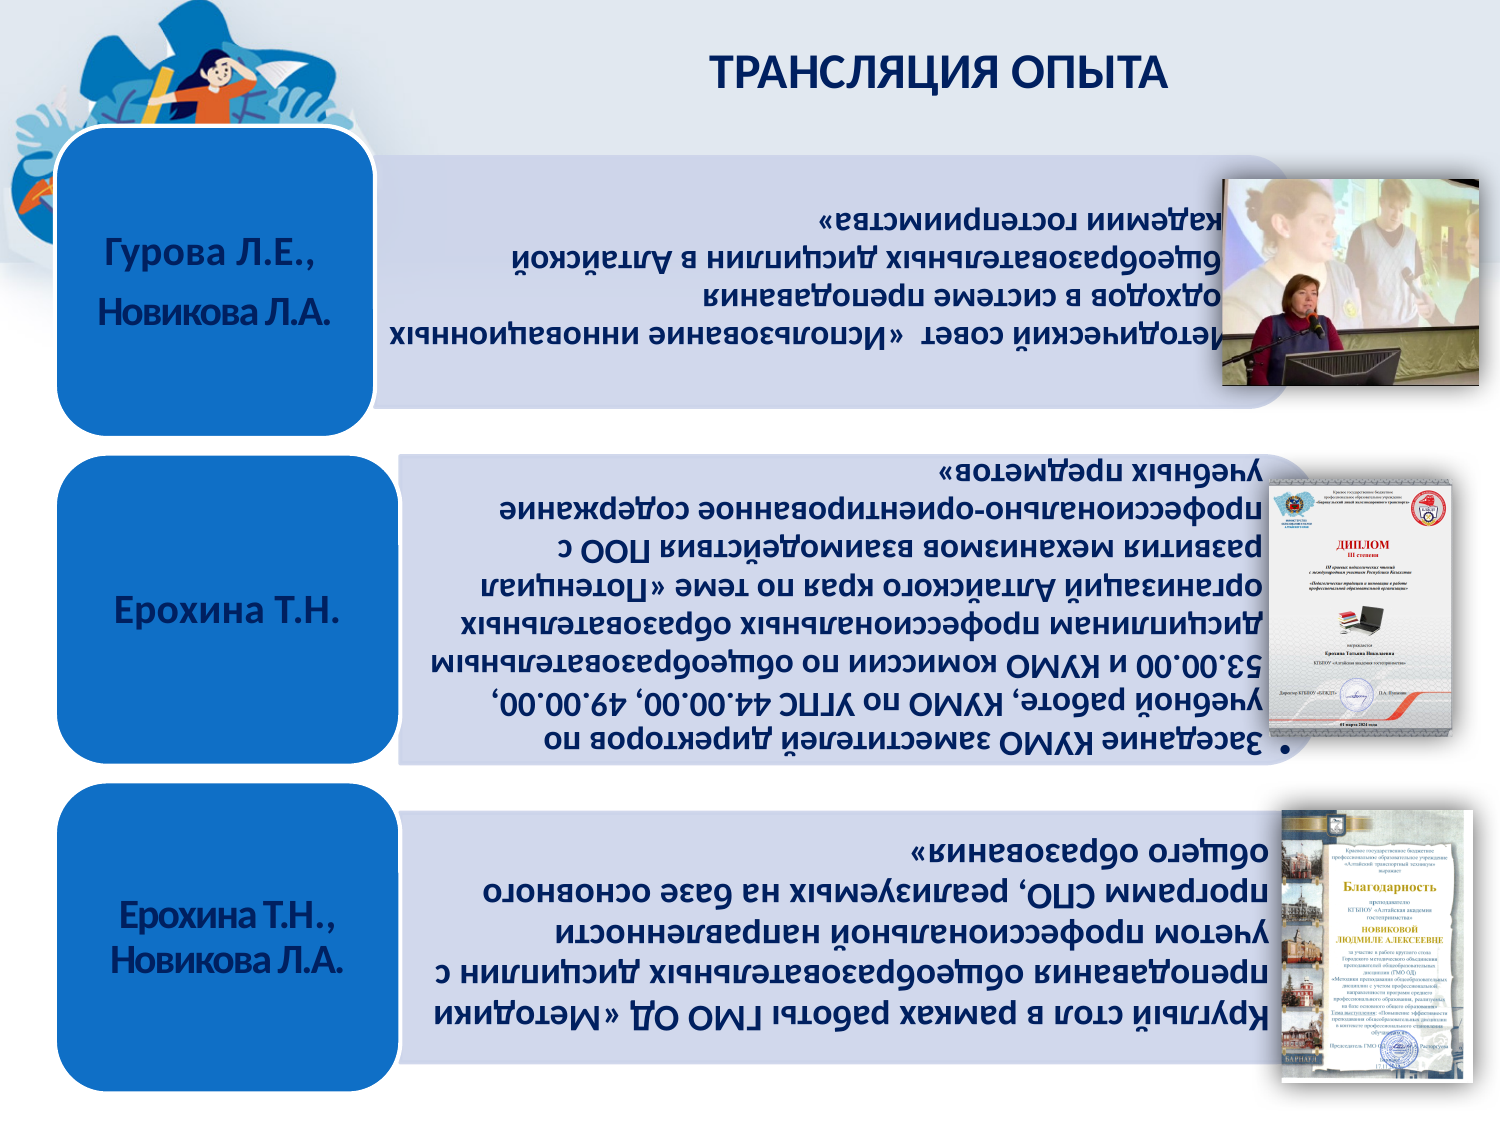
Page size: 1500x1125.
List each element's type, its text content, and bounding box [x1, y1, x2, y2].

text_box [0, 125, 1400, 1095]
text_box ТРАНСЛЯЦИЯ ОПЫТА [407, 30, 1471, 106]
picture [0, 0, 1500, 1125]
